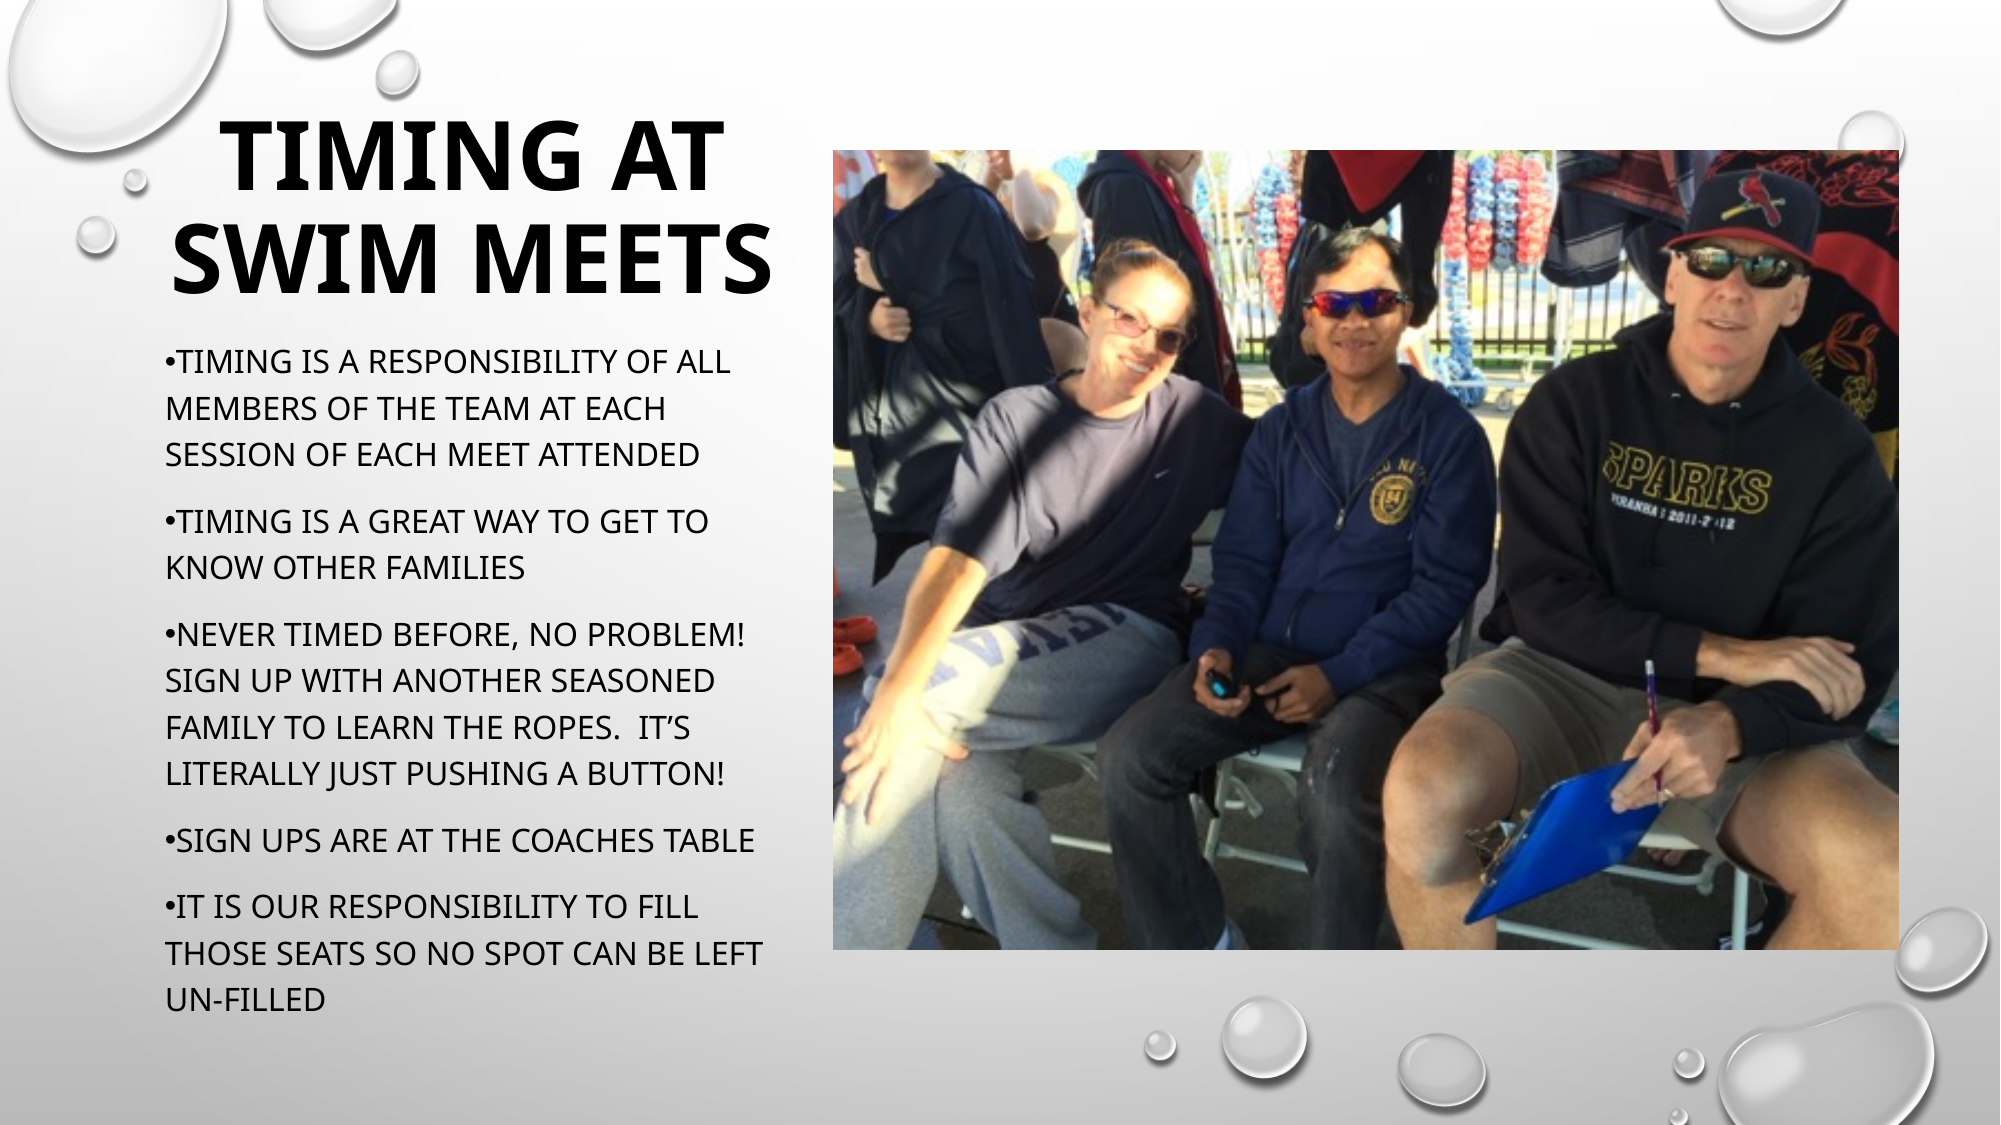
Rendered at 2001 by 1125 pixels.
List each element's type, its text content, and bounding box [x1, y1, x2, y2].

picture [0, 0, 2000, 1125]
list Timing is a responsibility of all members of the team at each session of each meet attended Timing is a great way to get to know other families Never timed before, no problem! Sign up with another seasoned family to learn the ropes. It’s literally just pushing a button! Sign ups are at the coaches table It is our responsibility to fill those seats so no spot can be left un-filled [149, 326, 796, 1030]
title Timing at swim meets [149, 99, 796, 326]
